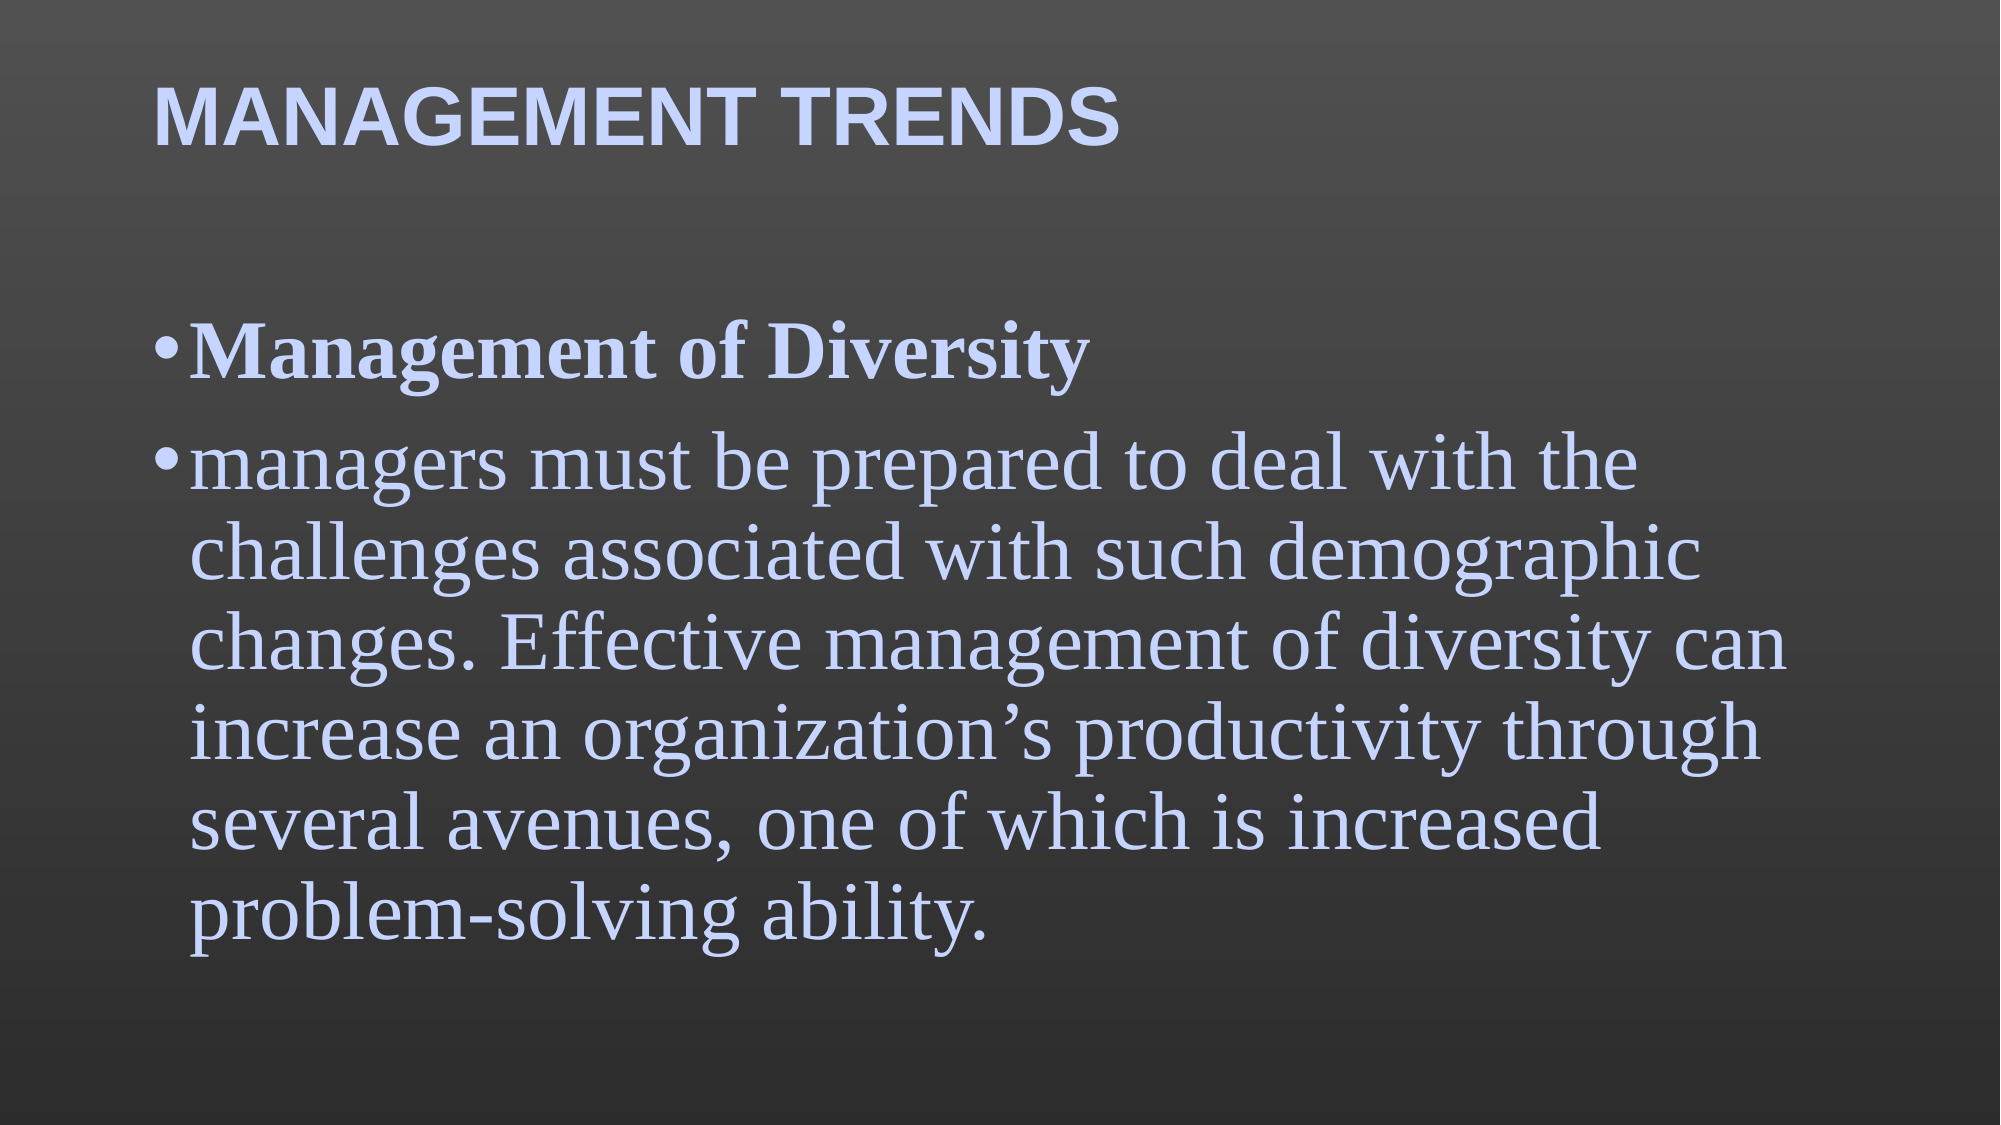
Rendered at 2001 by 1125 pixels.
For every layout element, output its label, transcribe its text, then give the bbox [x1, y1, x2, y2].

list Management of Diversity managers must be prepared to deal with the challenges associated with such demographic changes. Effective management of diversity can increase an organization’s productivity through several avenues, one of which is increased problem-solving ability. [137, 299, 1863, 1014]
title MANAGEMENT TRENDS [137, 59, 1863, 278]
